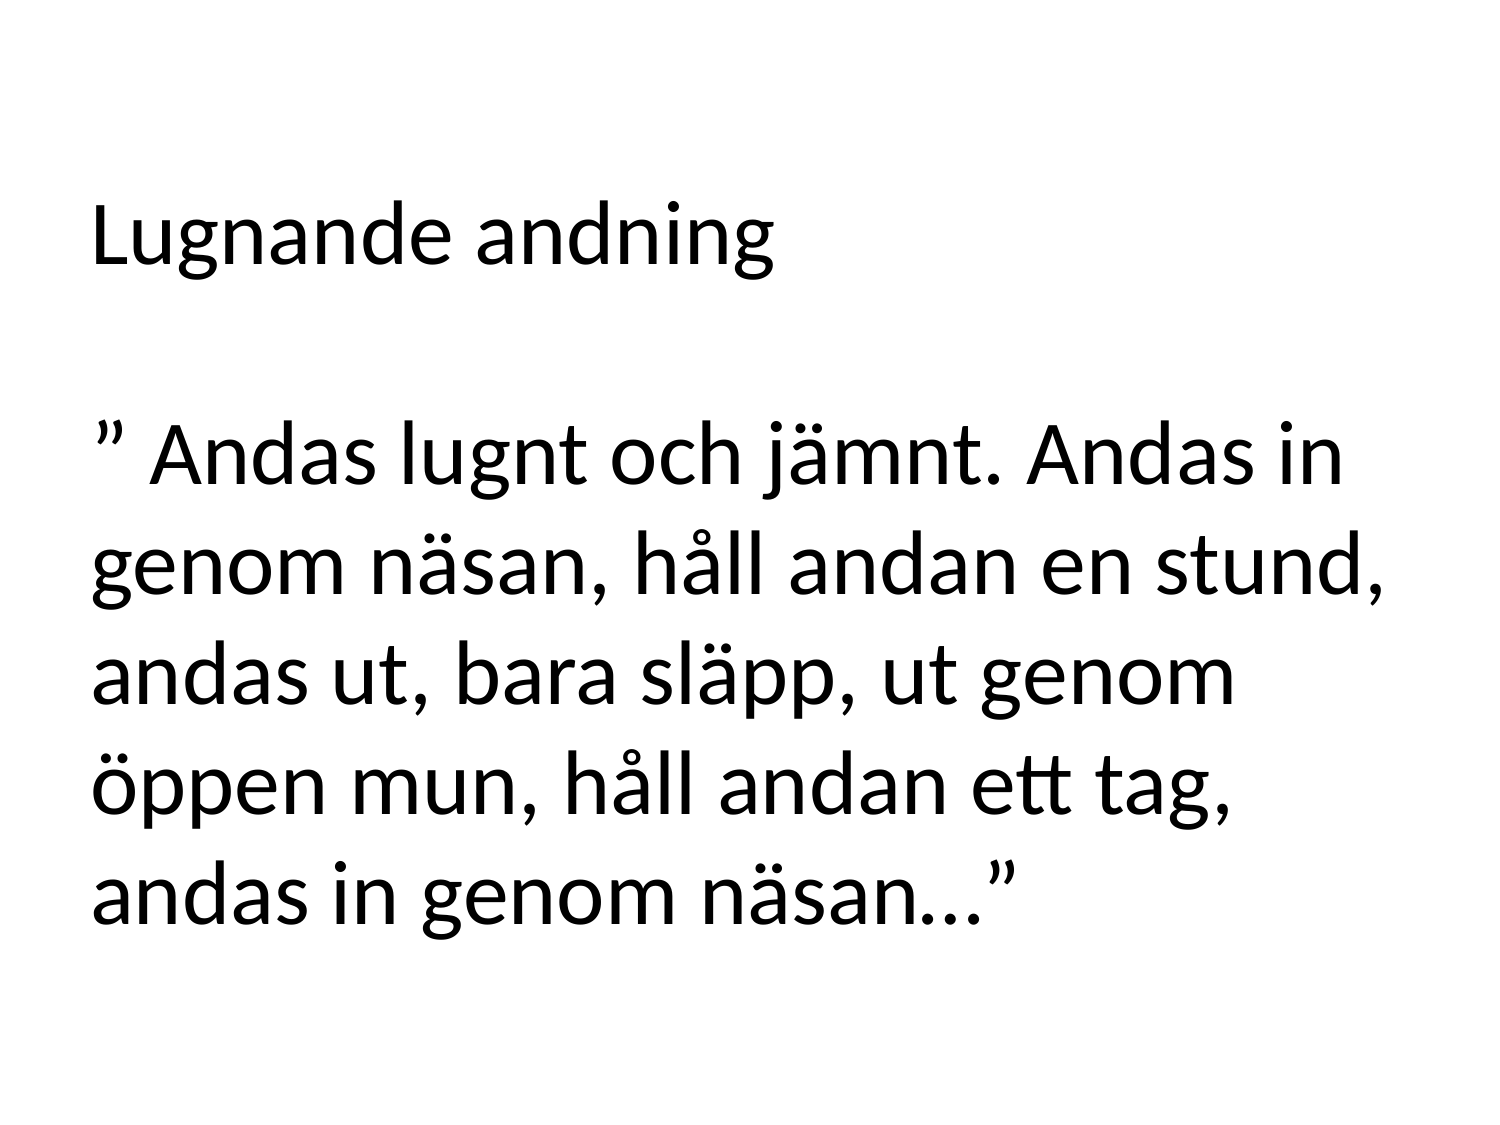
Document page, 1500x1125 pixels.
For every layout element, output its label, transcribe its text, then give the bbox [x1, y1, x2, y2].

title Lugnande andning ” Andas lugnt och jämnt. Andas in genom näsan, håll andan en stund, andas ut, bara släpp, ut genom öppen mun, håll andan ett tag, andas in genom näsan…” [75, 45, 1425, 1071]
